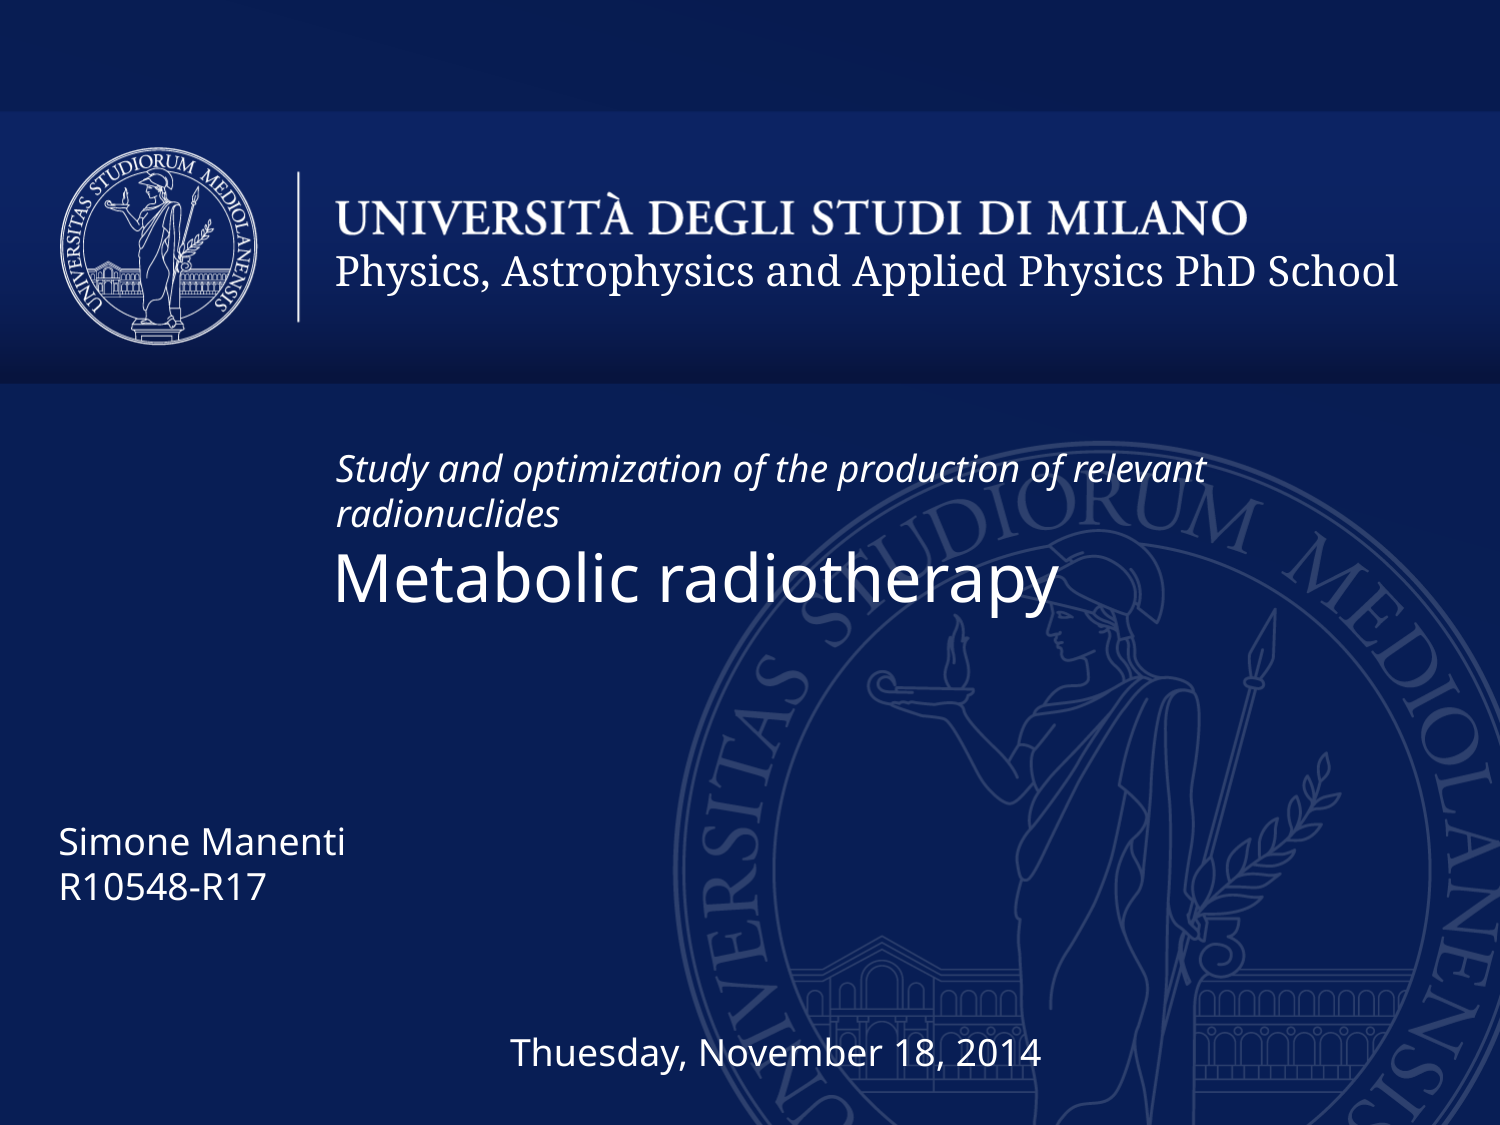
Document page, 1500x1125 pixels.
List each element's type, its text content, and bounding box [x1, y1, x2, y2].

text_box Thuesday, November 18, 2014 [495, 1021, 1057, 1082]
title Metabolic radiotherapy [317, 508, 1488, 643]
text_box Simone Manenti R10548-R17 [43, 810, 362, 916]
footer Physics, Astrophysics and Applied Physics PhD School [319, 237, 1442, 363]
subtitle Study and optimization of the production of relevant radionuclides [320, 437, 1450, 507]
picture [0, 0, 1500, 1125]
